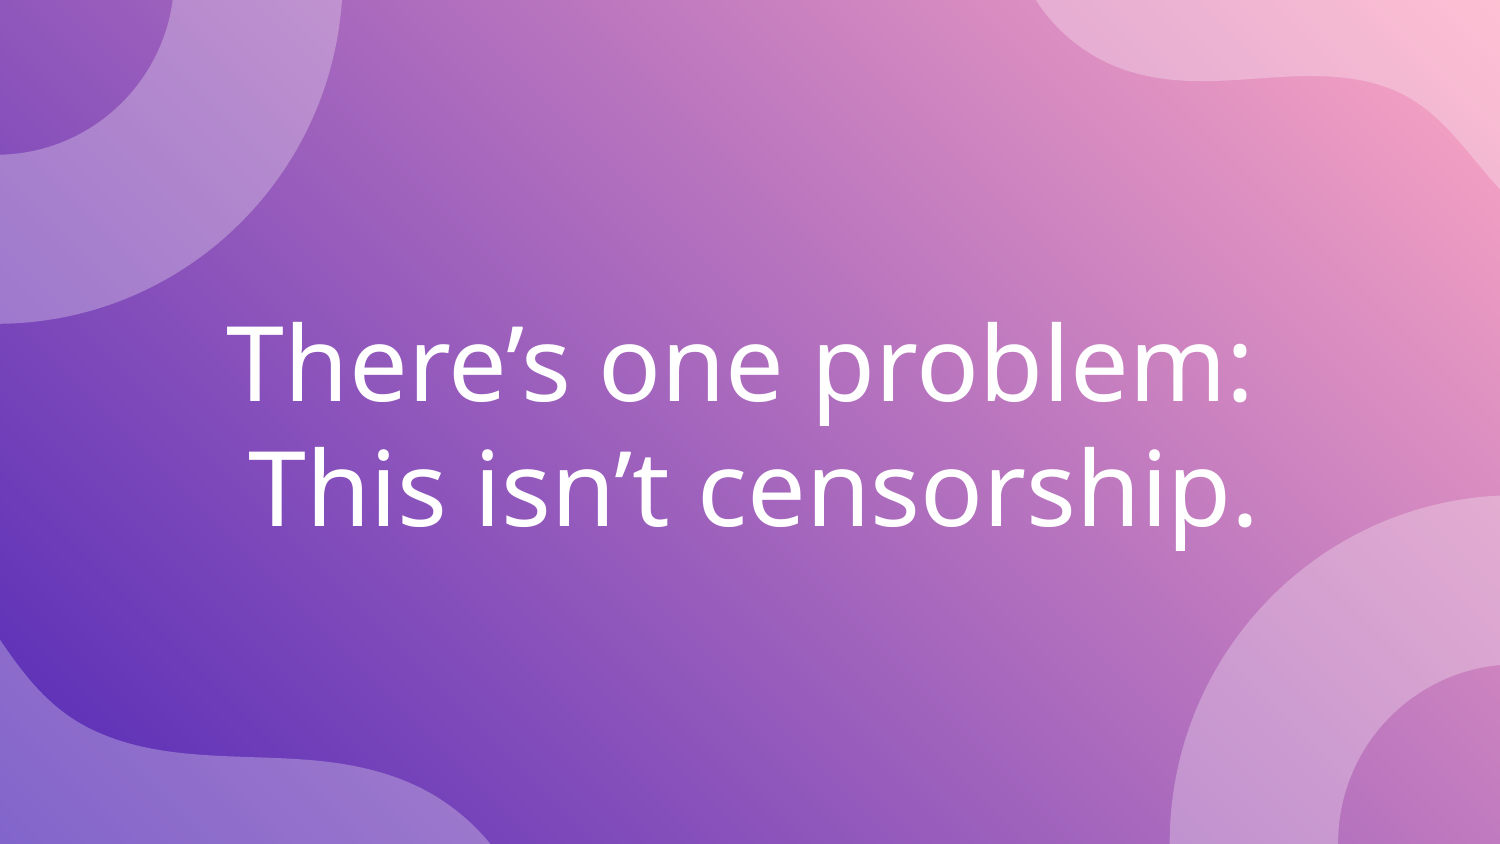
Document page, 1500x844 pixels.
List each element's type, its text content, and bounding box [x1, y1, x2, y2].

title There’s one problem: This isn’t censorship. [148, 214, 1361, 630]
